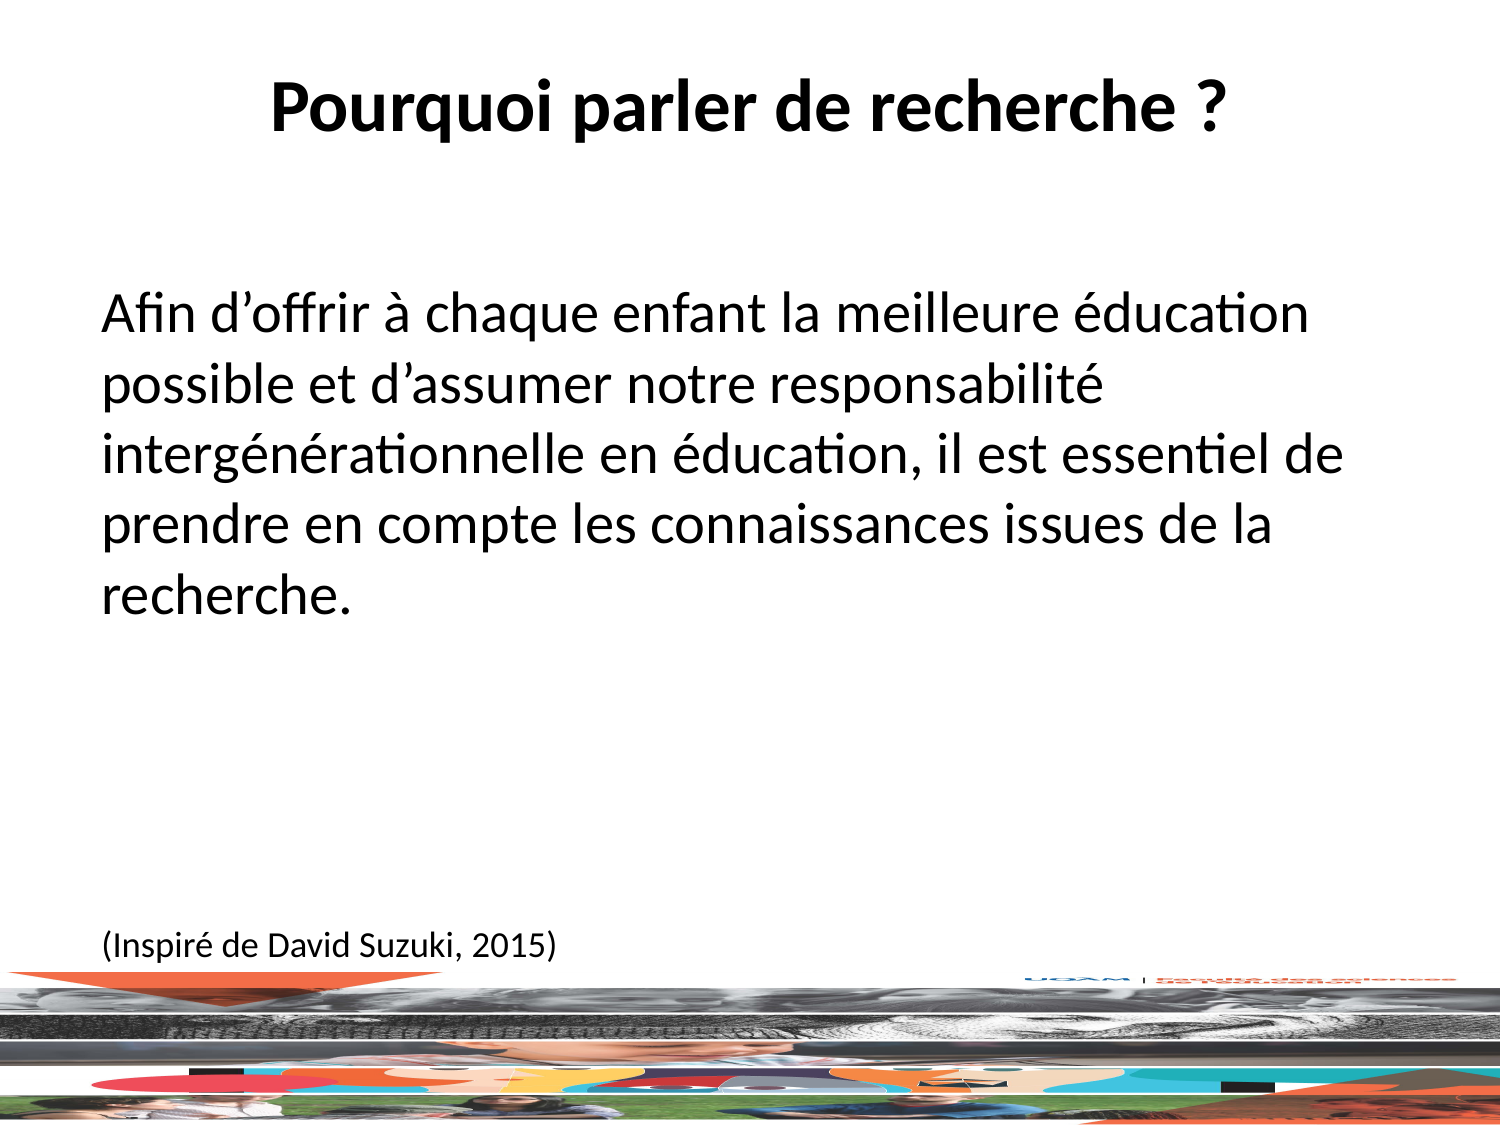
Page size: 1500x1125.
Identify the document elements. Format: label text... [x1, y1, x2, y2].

subtitle Afin d’offrir à chaque enfant la meilleure éducation possible et d’assumer notre responsabilité intergénérationnelle en éducation, il est essentiel de prendre en compte les connaissances issues de la recherche. (Inspiré de David Suzuki, 2015) [64, 184, 1471, 971]
picture [0, 972, 1500, 1125]
title Pourquoi parler de recherche ? [17, 42, 1483, 161]
